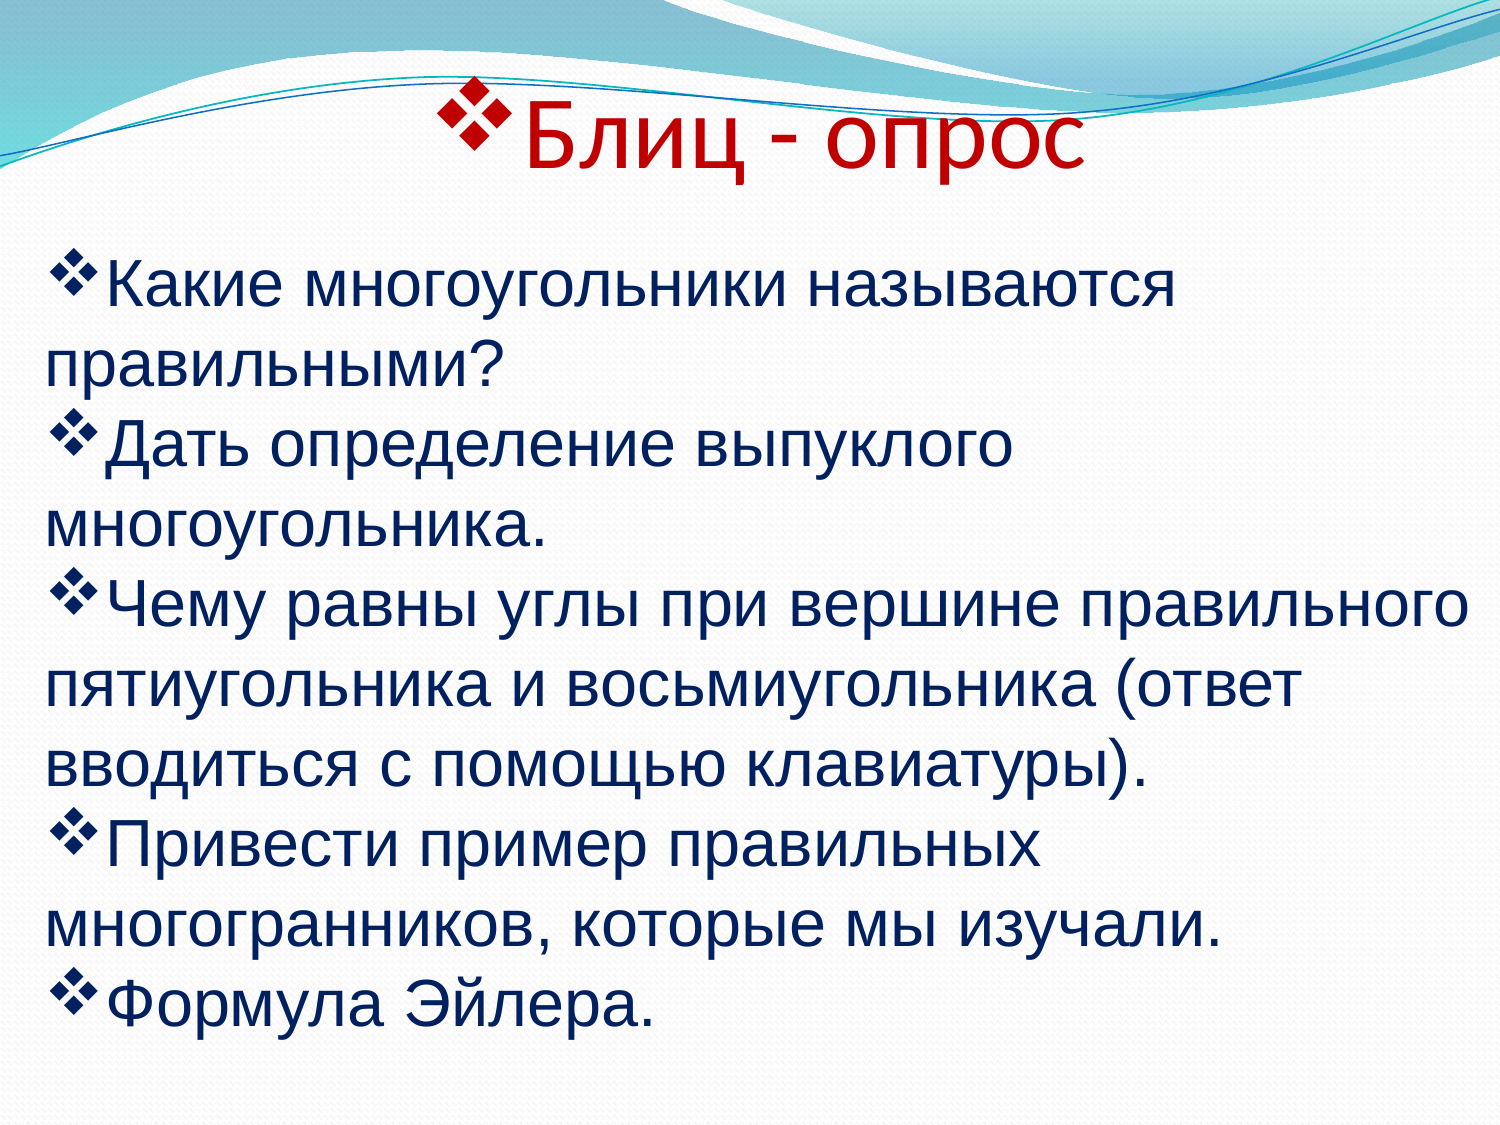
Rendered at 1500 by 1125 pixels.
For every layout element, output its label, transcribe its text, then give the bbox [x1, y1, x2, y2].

text_box Какие многоугольники называются правильными? Дать определение выпуклого многоугольника. Чему равны углы при вершине правильного пятиугольника и восьмиугольника (ответ вводиться с помощью клавиатуры). Привести пример правильных многогранников, которые мы изучали. Формула Эйлера. [29, 162, 1500, 1118]
title Блиц - опрос [76, 0, 1440, 162]
